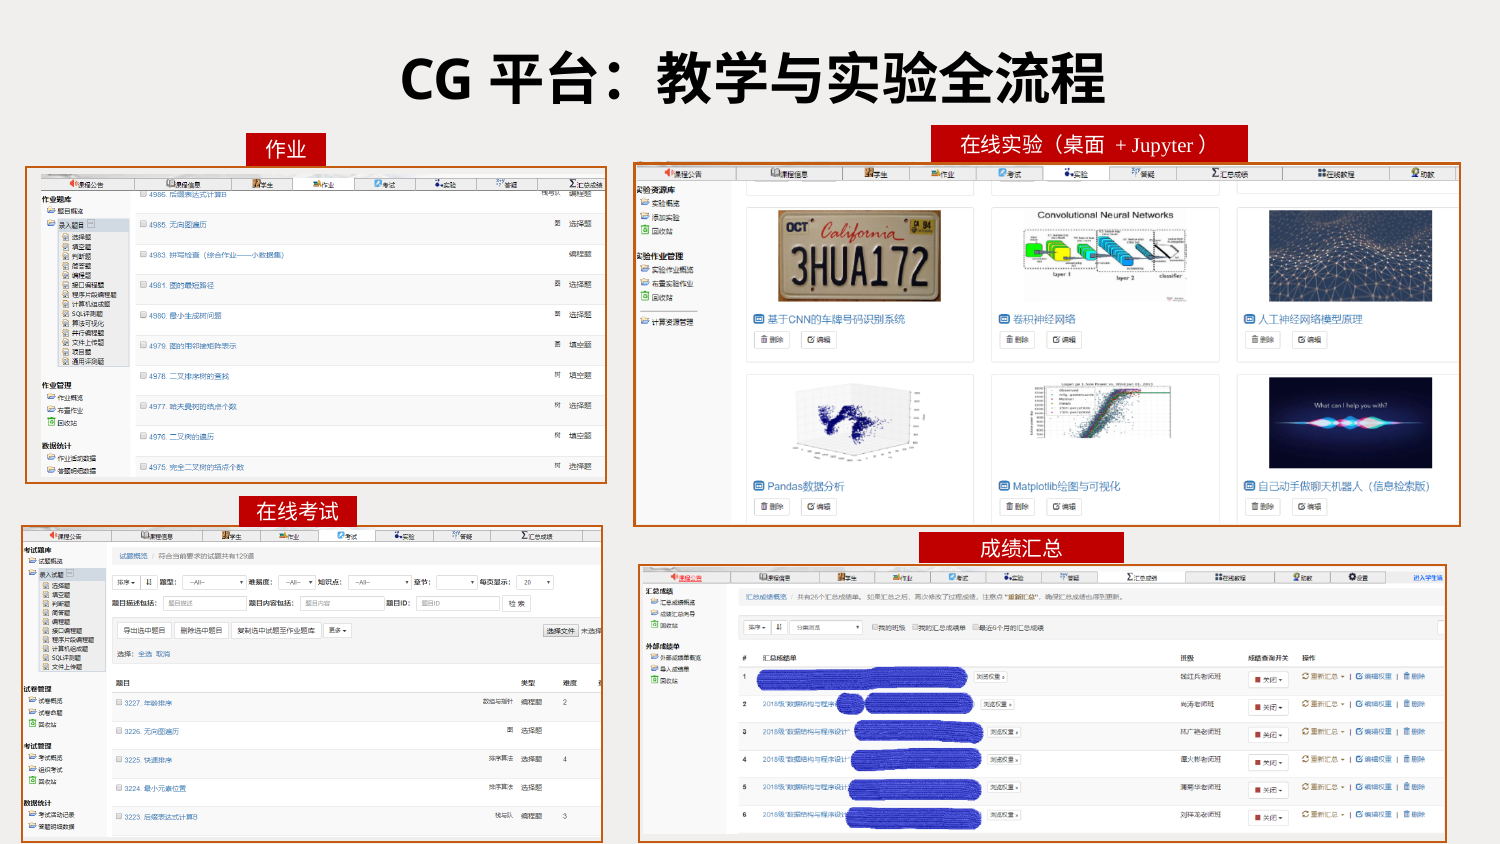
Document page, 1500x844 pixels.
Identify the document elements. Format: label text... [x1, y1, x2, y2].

text_box 成绩汇总 [919, 532, 1124, 563]
text_box 作业 [246, 133, 326, 166]
picture [637, 161, 1460, 524]
picture [643, 567, 1444, 834]
picture [41, 174, 606, 477]
text_box [21, 525, 603, 843]
text_box 在线实验（桌面 + Jupyter） [931, 125, 1248, 161]
picture [22, 525, 601, 838]
text_box 在线考试 [239, 496, 357, 525]
text_box [633, 162, 1461, 527]
text_box [638, 564, 1447, 843]
text_box [25, 166, 607, 484]
text_box CG平台：教学与实验全流程 [106, 0, 1400, 163]
